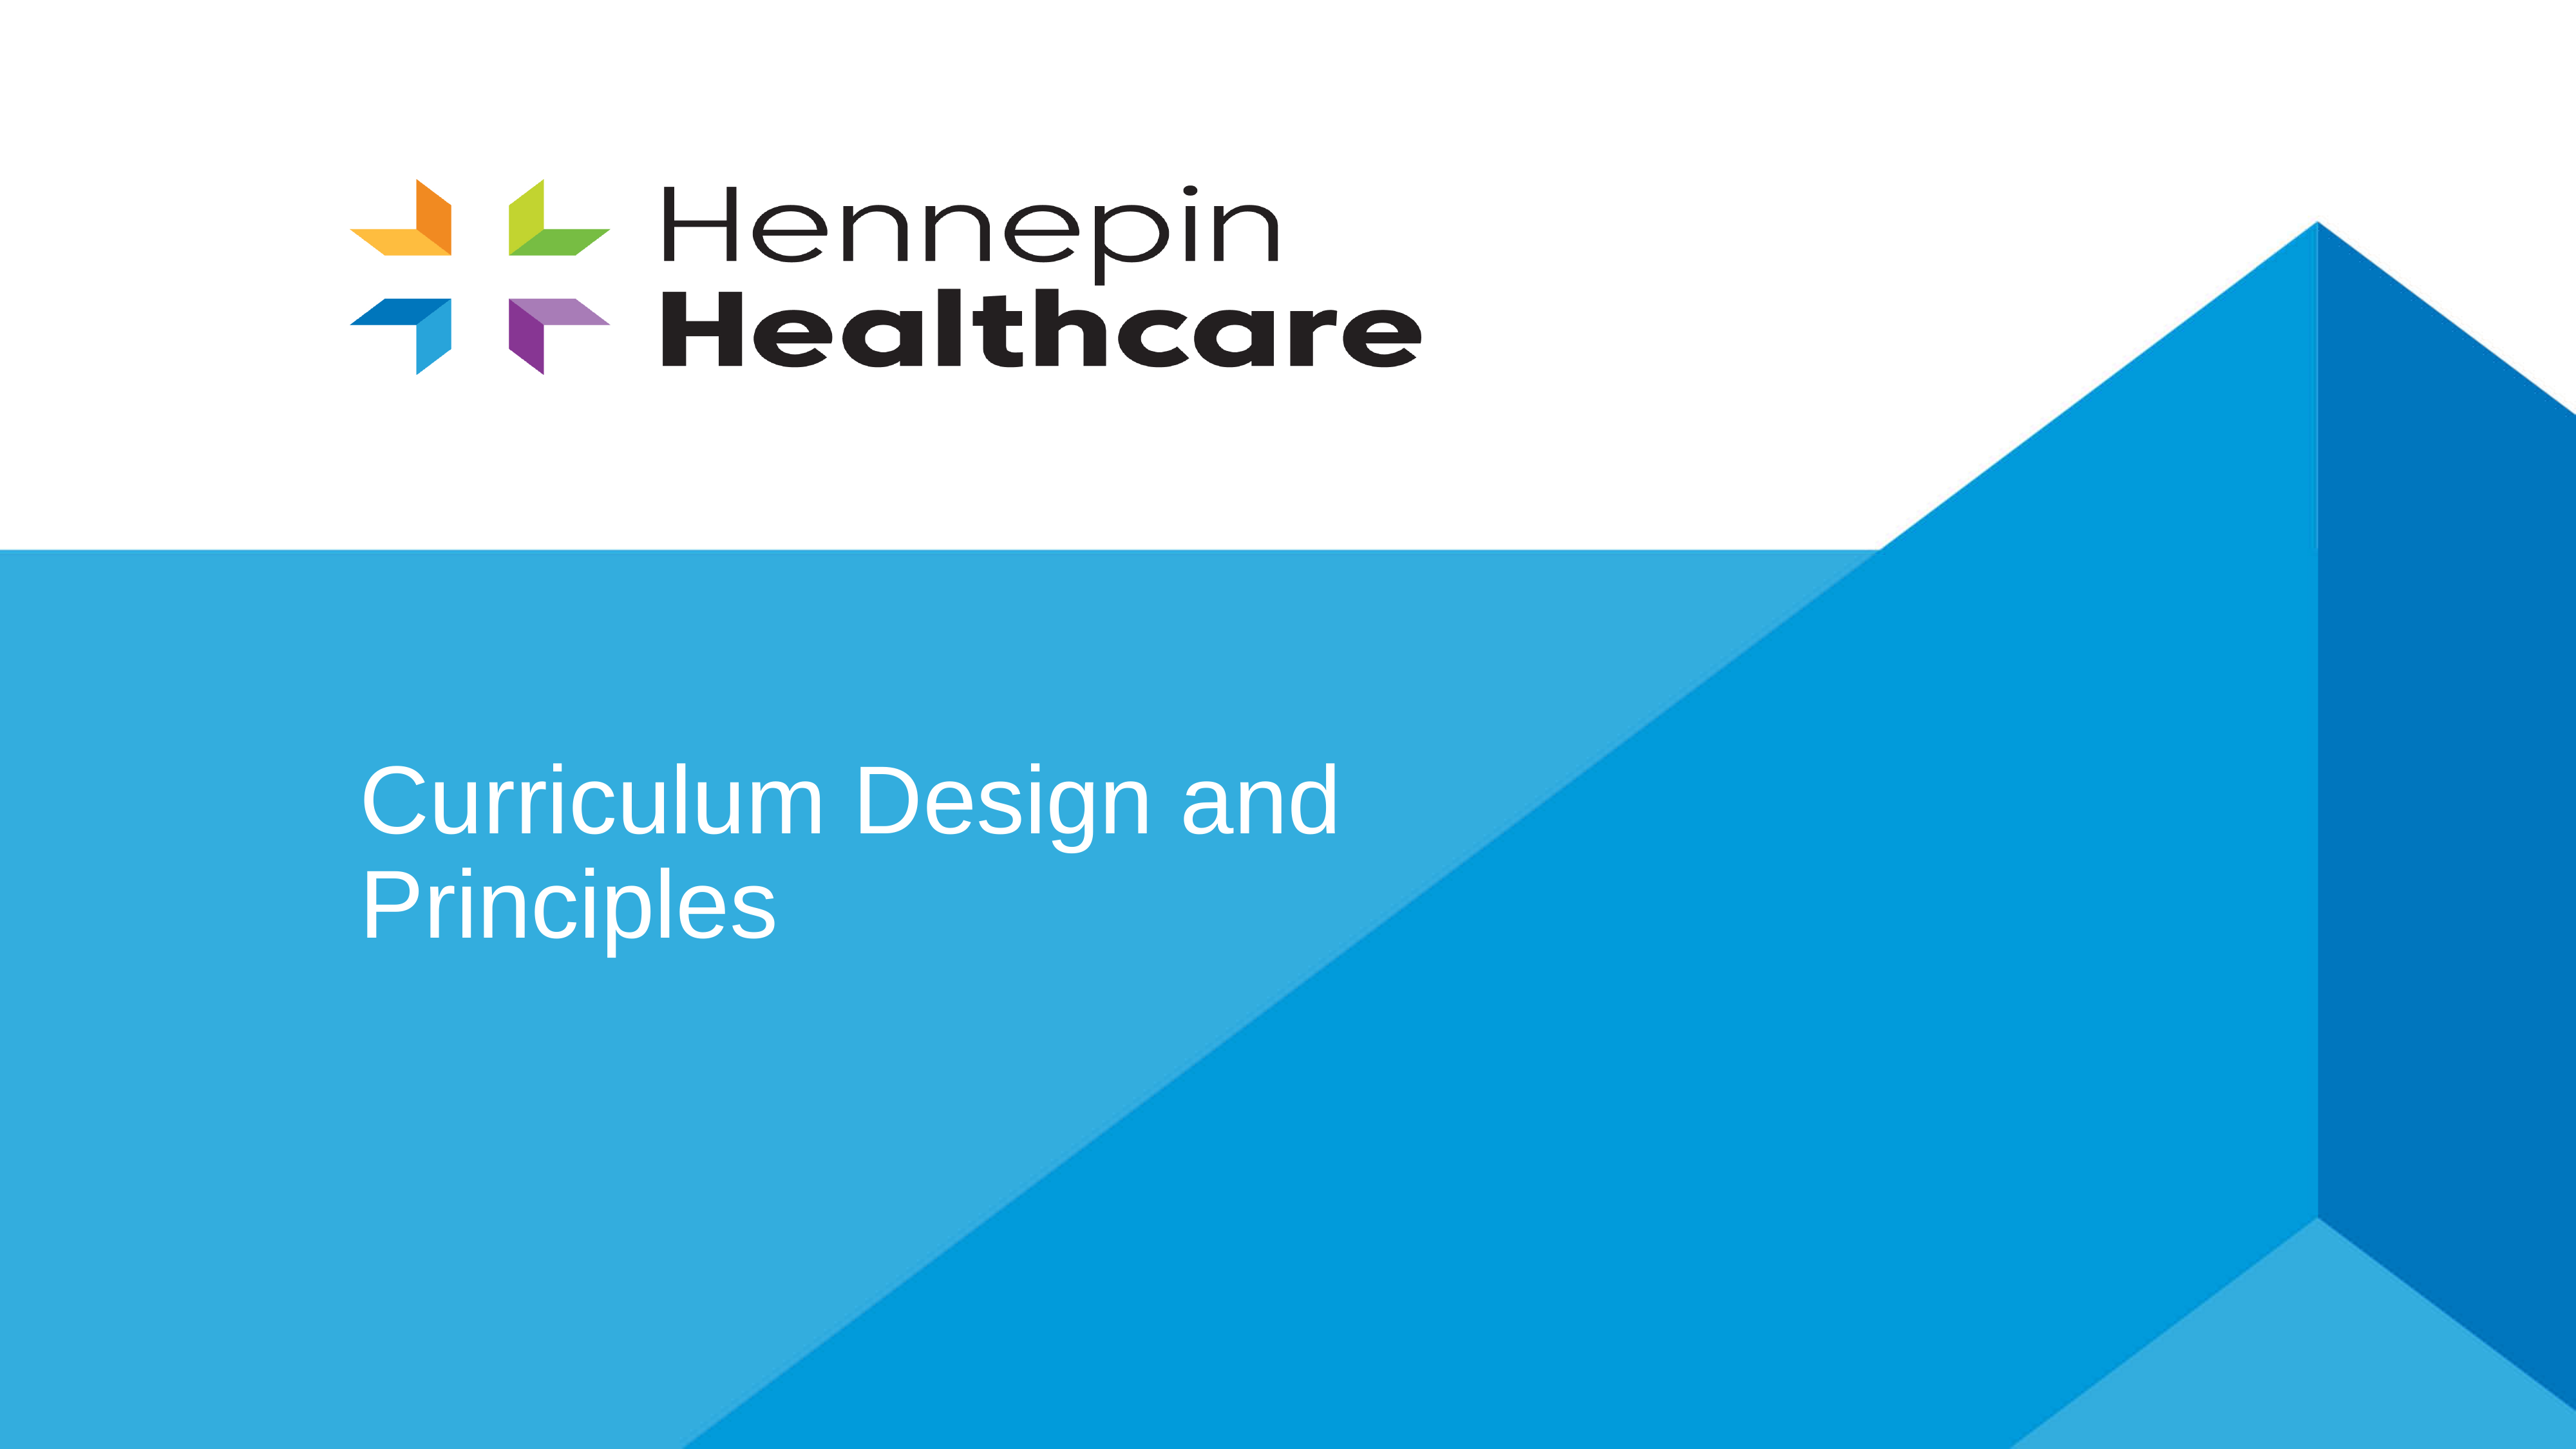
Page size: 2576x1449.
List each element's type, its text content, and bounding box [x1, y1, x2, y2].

title Curriculum Design and Principles [350, 635, 1674, 964]
picture [0, 0, 2576, 1449]
